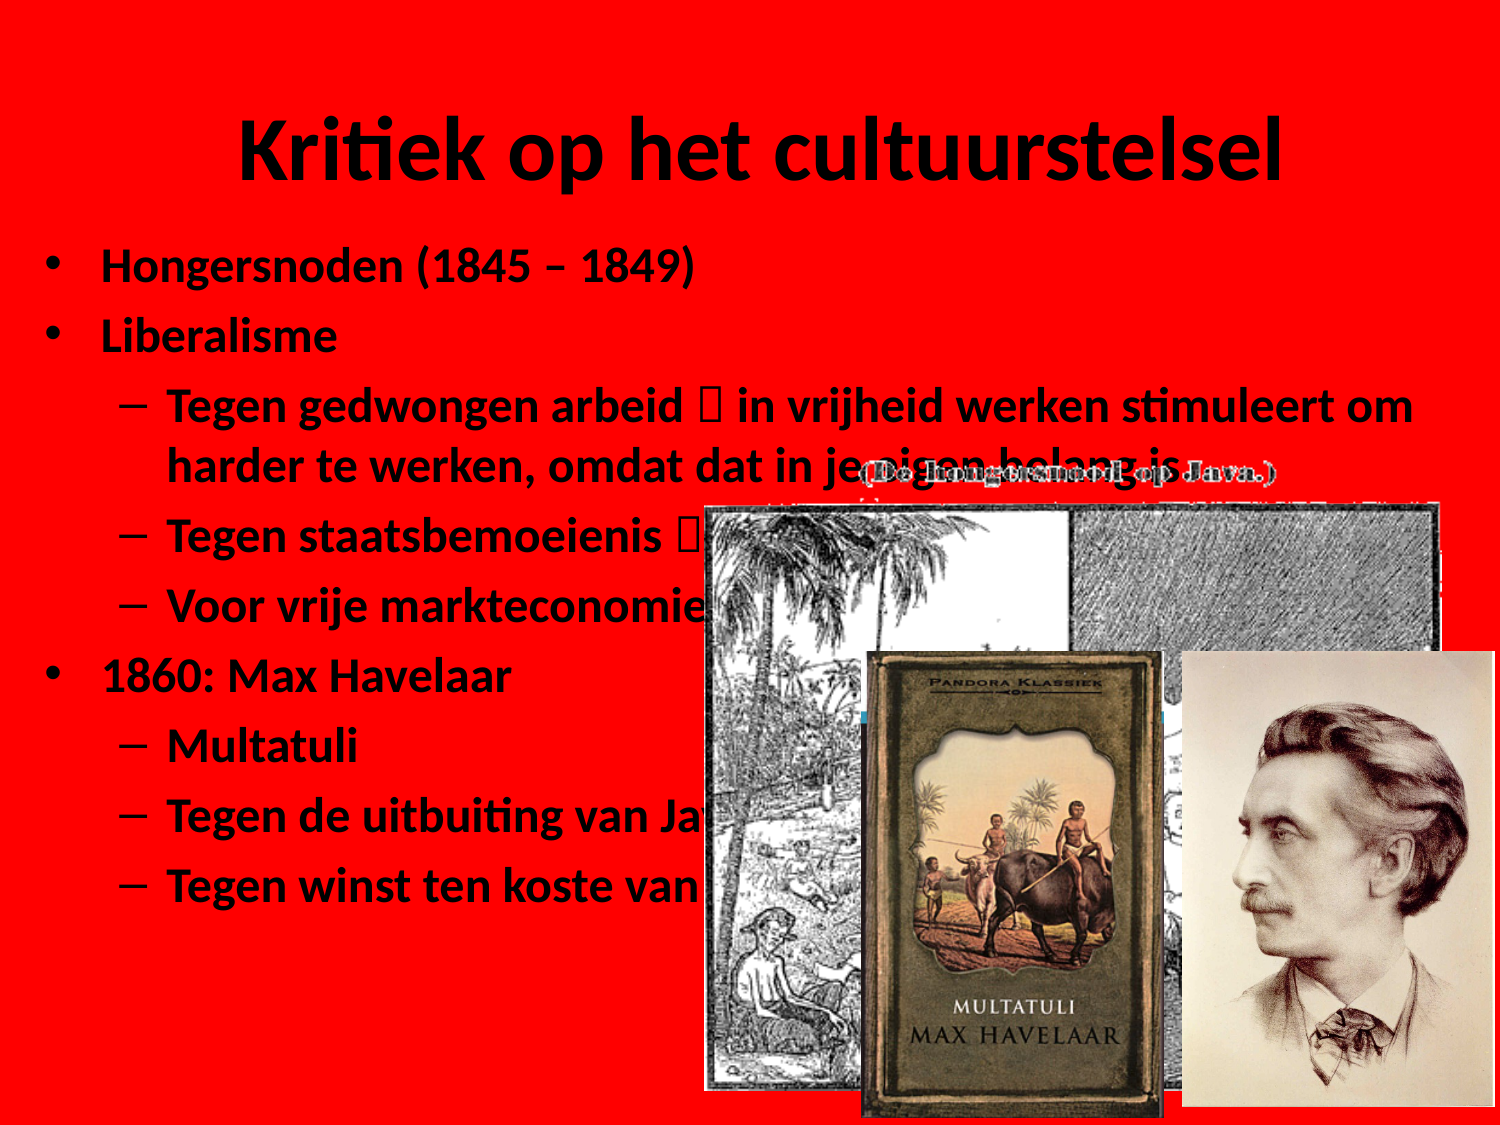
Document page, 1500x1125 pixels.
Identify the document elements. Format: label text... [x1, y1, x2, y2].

list Hongersnoden (1845 – 1849) Liberalisme Tegen gedwongen arbeid  in vrijheid werken stimuleert om harder te werken, omdat dat in je eigen belang is Tegen staatsbemoeienis  dus: tegen cultuurstelsel Voor vrije markteconomie  dus: tegen cultuurstelsel 1860: Max Havelaar Multatuli Tegen de uitbuiting van Javanen Tegen winst ten koste van Java [29, 224, 1442, 1047]
picture [704, 459, 1495, 1118]
title Kritiek op het cultuurstelsel [125, 50, 1400, 224]
